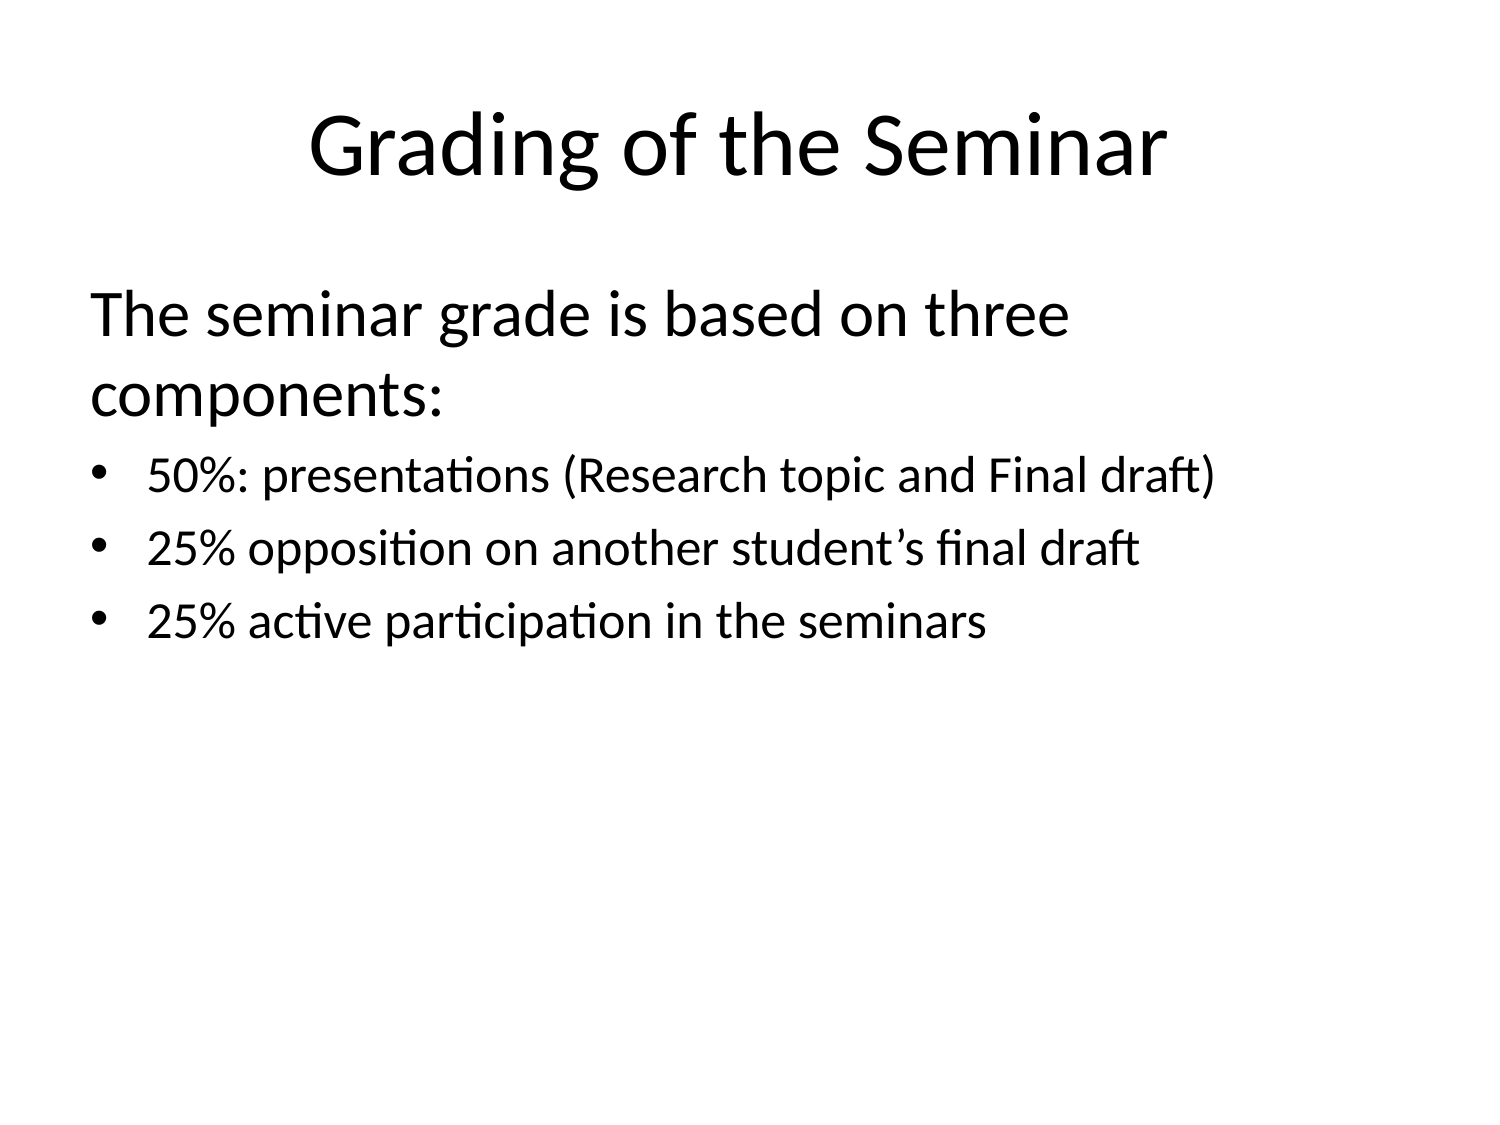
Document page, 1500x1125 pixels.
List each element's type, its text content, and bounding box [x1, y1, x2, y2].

title Grading of the Seminar [75, 45, 1425, 233]
list The seminar grade is based on three components: 50%: presentations (Research topic and Final draft) 25% opposition on another student’s final draft 25% active participation in the seminars [75, 262, 1425, 1005]
